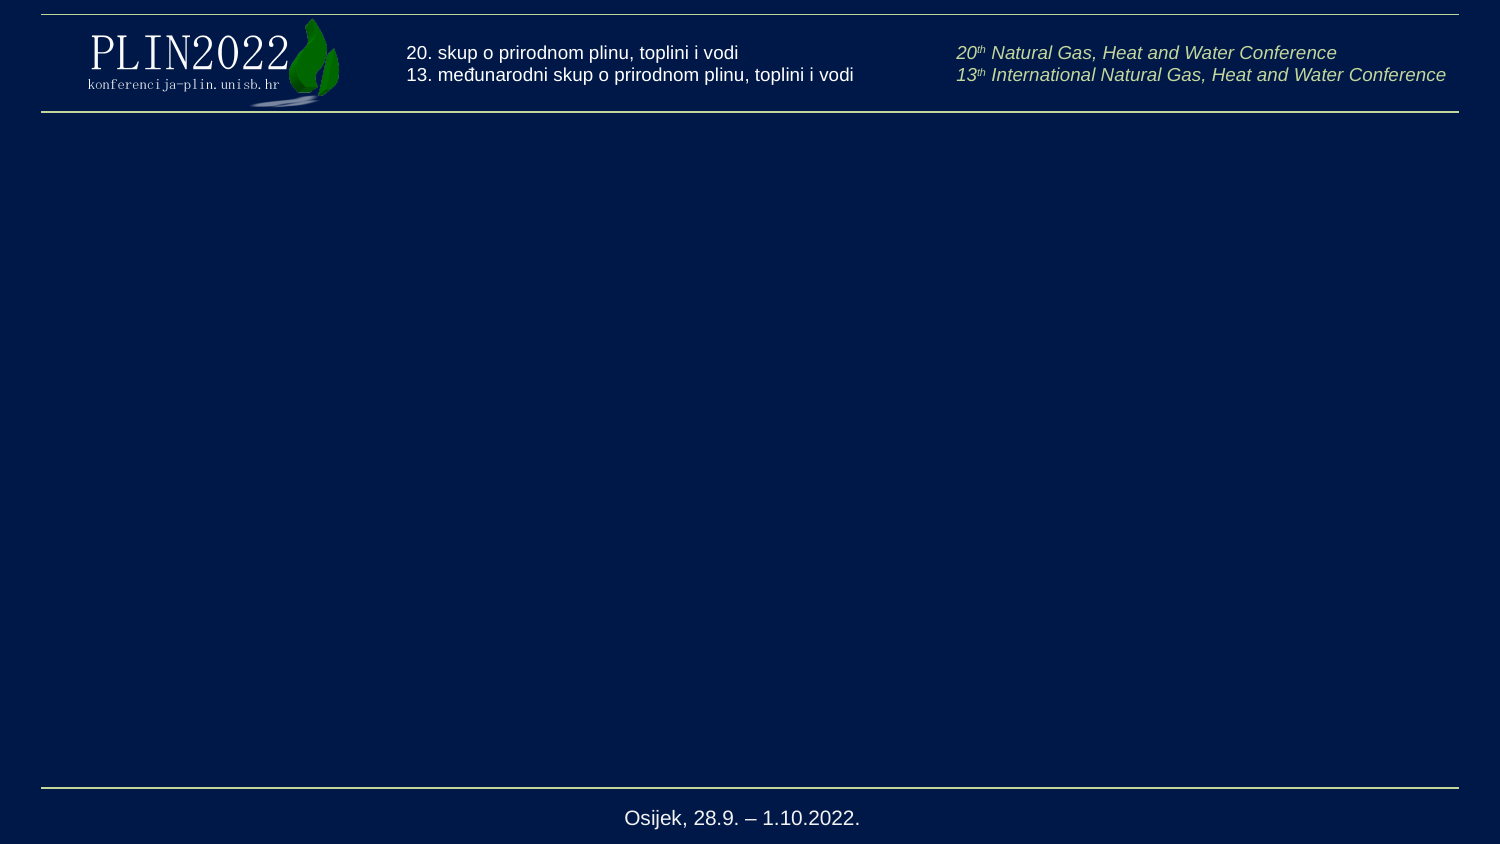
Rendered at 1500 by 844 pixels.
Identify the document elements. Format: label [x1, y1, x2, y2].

picture [88, 18, 345, 108]
